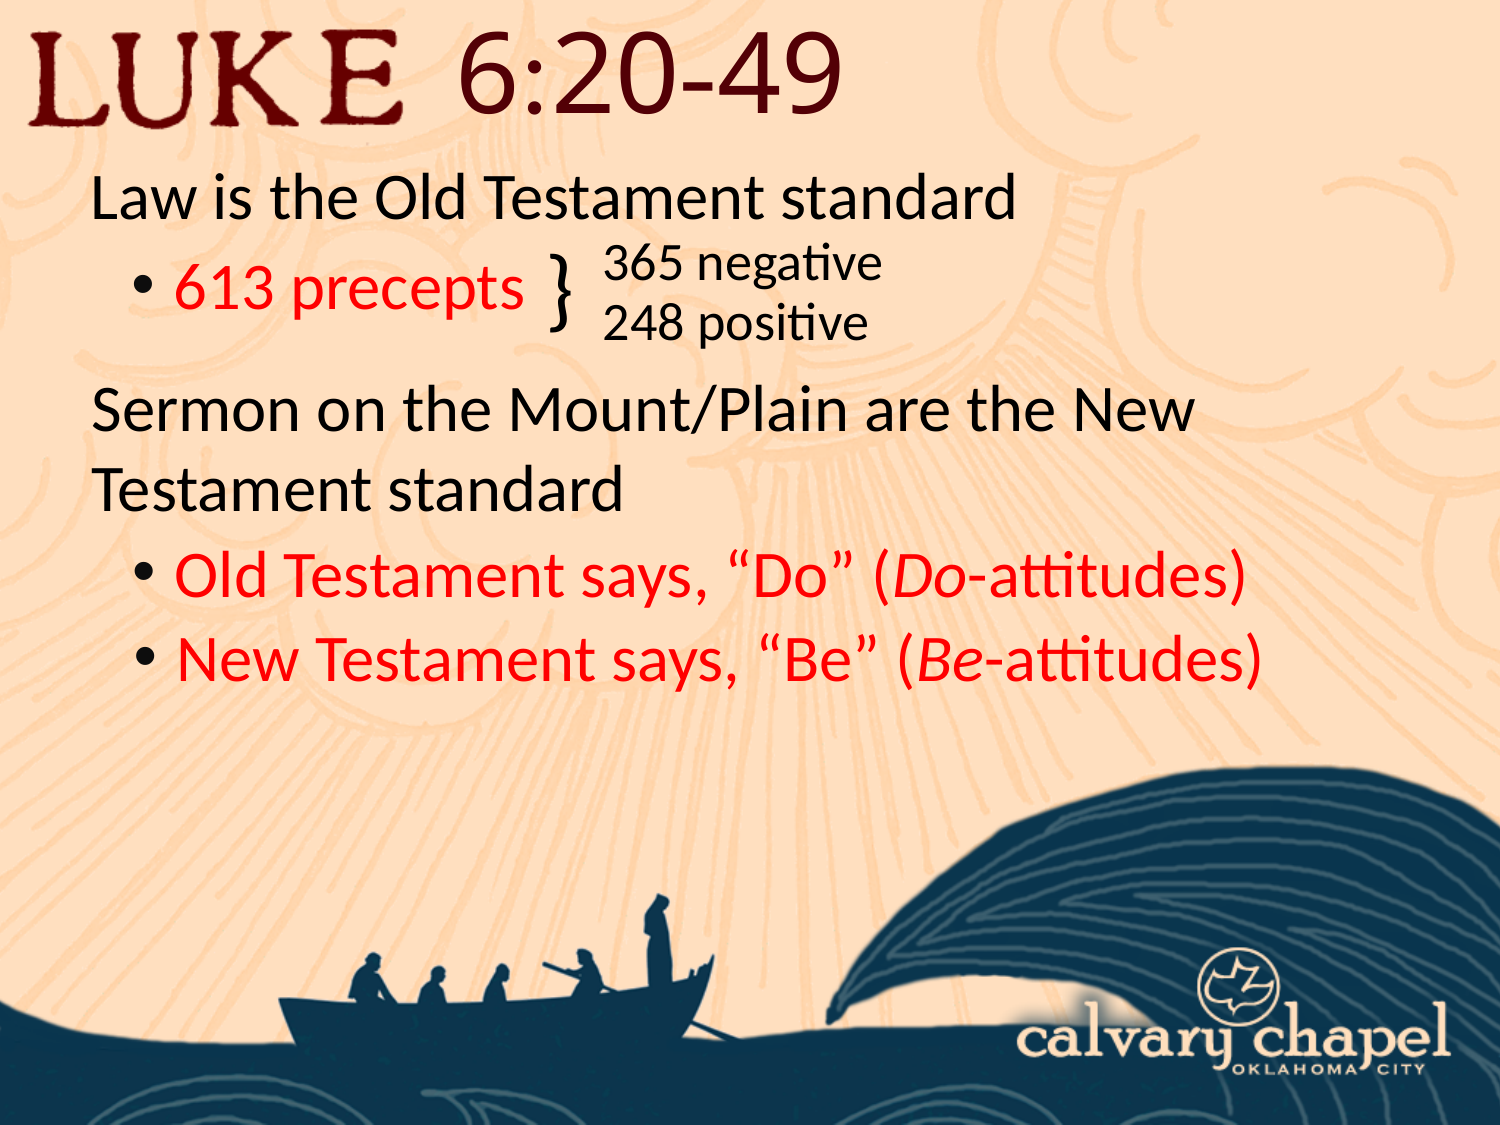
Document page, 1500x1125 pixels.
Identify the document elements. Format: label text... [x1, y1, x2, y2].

text_box 613 precepts [116, 235, 530, 331]
picture [0, 0, 1500, 1125]
text_box 6:20-49 [441, 0, 974, 144]
text_box Sermon on the Mount/Plain are the New Testament standard [76, 357, 1429, 533]
text_box New Testament says, “Be” (Be-attitudes) [118, 607, 1434, 703]
text_box } [530, 221, 588, 346]
text_box 248 positive [588, 278, 1050, 357]
text_box 365 negative [587, 218, 1050, 299]
text_box Law is the Old Testament standard [75, 145, 1428, 241]
text_box Old Testament says, “Do” (Do-attitudes) [117, 523, 1432, 619]
